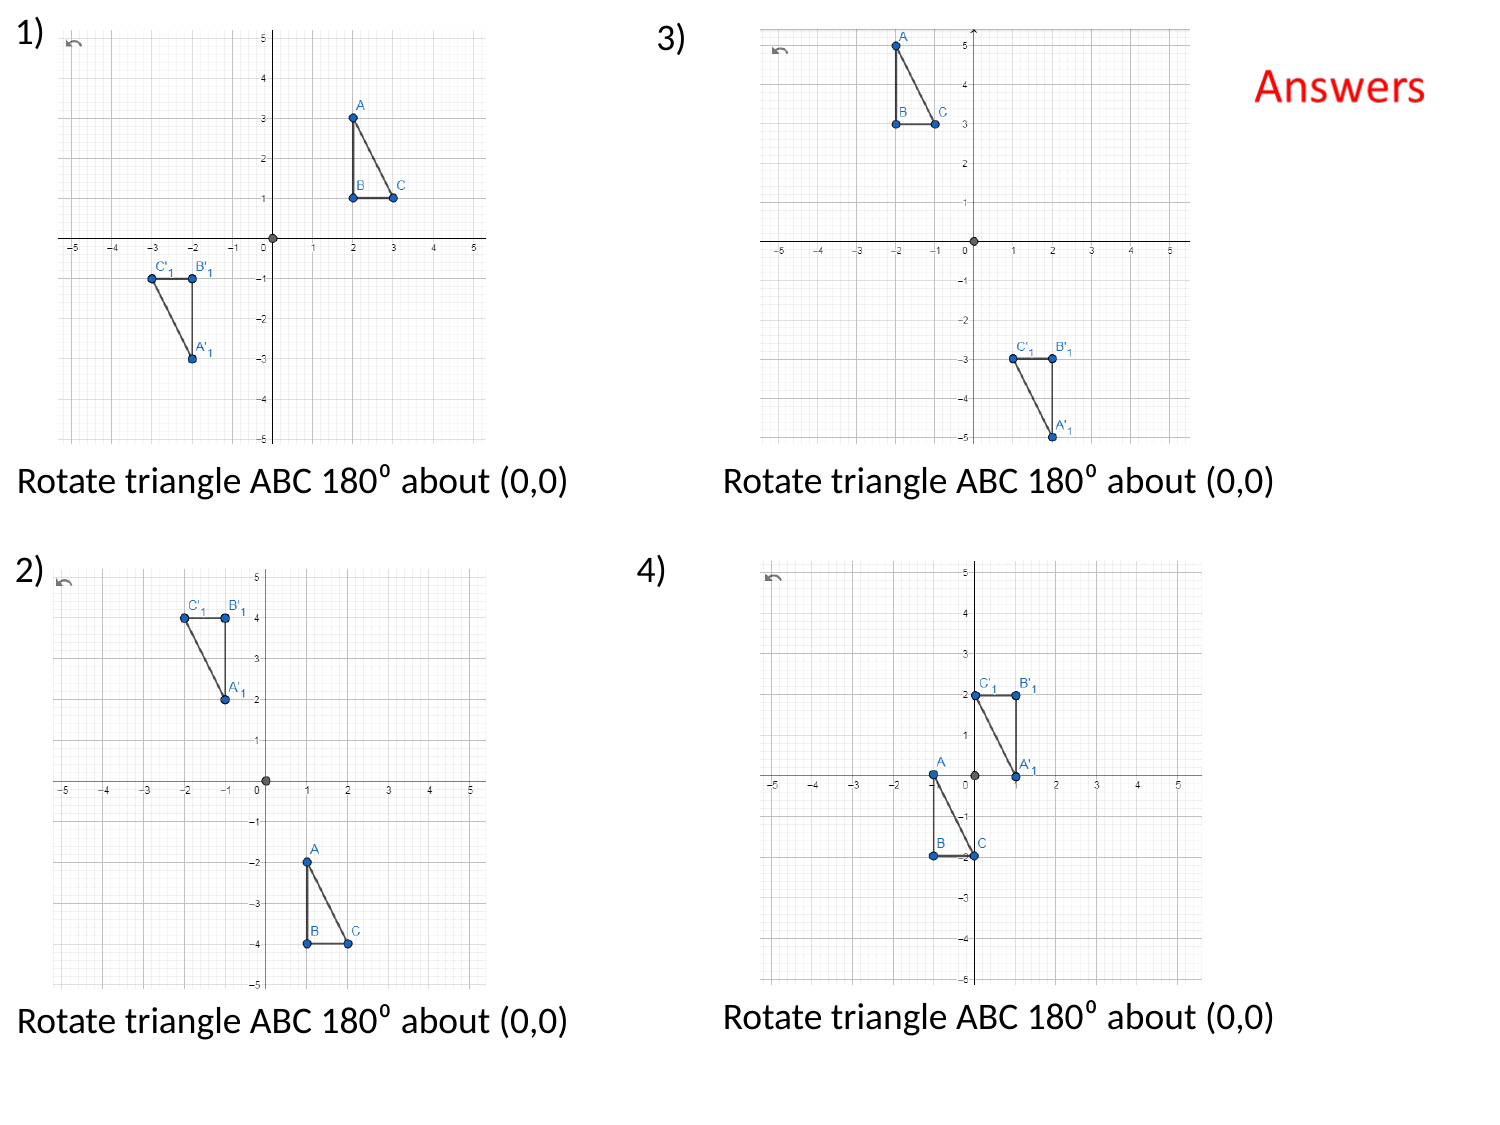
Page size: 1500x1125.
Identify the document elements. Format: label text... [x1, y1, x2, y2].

text_box 1) [0, 0, 67, 60]
text_box Rotate triangle ABC 180⁰ about (0,0) [2, 448, 675, 509]
picture [1223, 39, 1459, 146]
text_box 4) [621, 537, 689, 598]
text_box 3) [641, 5, 709, 66]
picture [760, 29, 1190, 444]
text_box Rotate triangle ABC 180⁰ about (0,0) [708, 448, 1382, 509]
text_box Rotate triangle ABC 180⁰ about (0,0) [708, 984, 1382, 1045]
picture [760, 561, 1202, 985]
text_box 2) [0, 537, 67, 598]
picture [53, 569, 486, 989]
picture [58, 30, 486, 444]
text_box Rotate triangle ABC 180⁰ about (0,0) [2, 988, 675, 1048]
